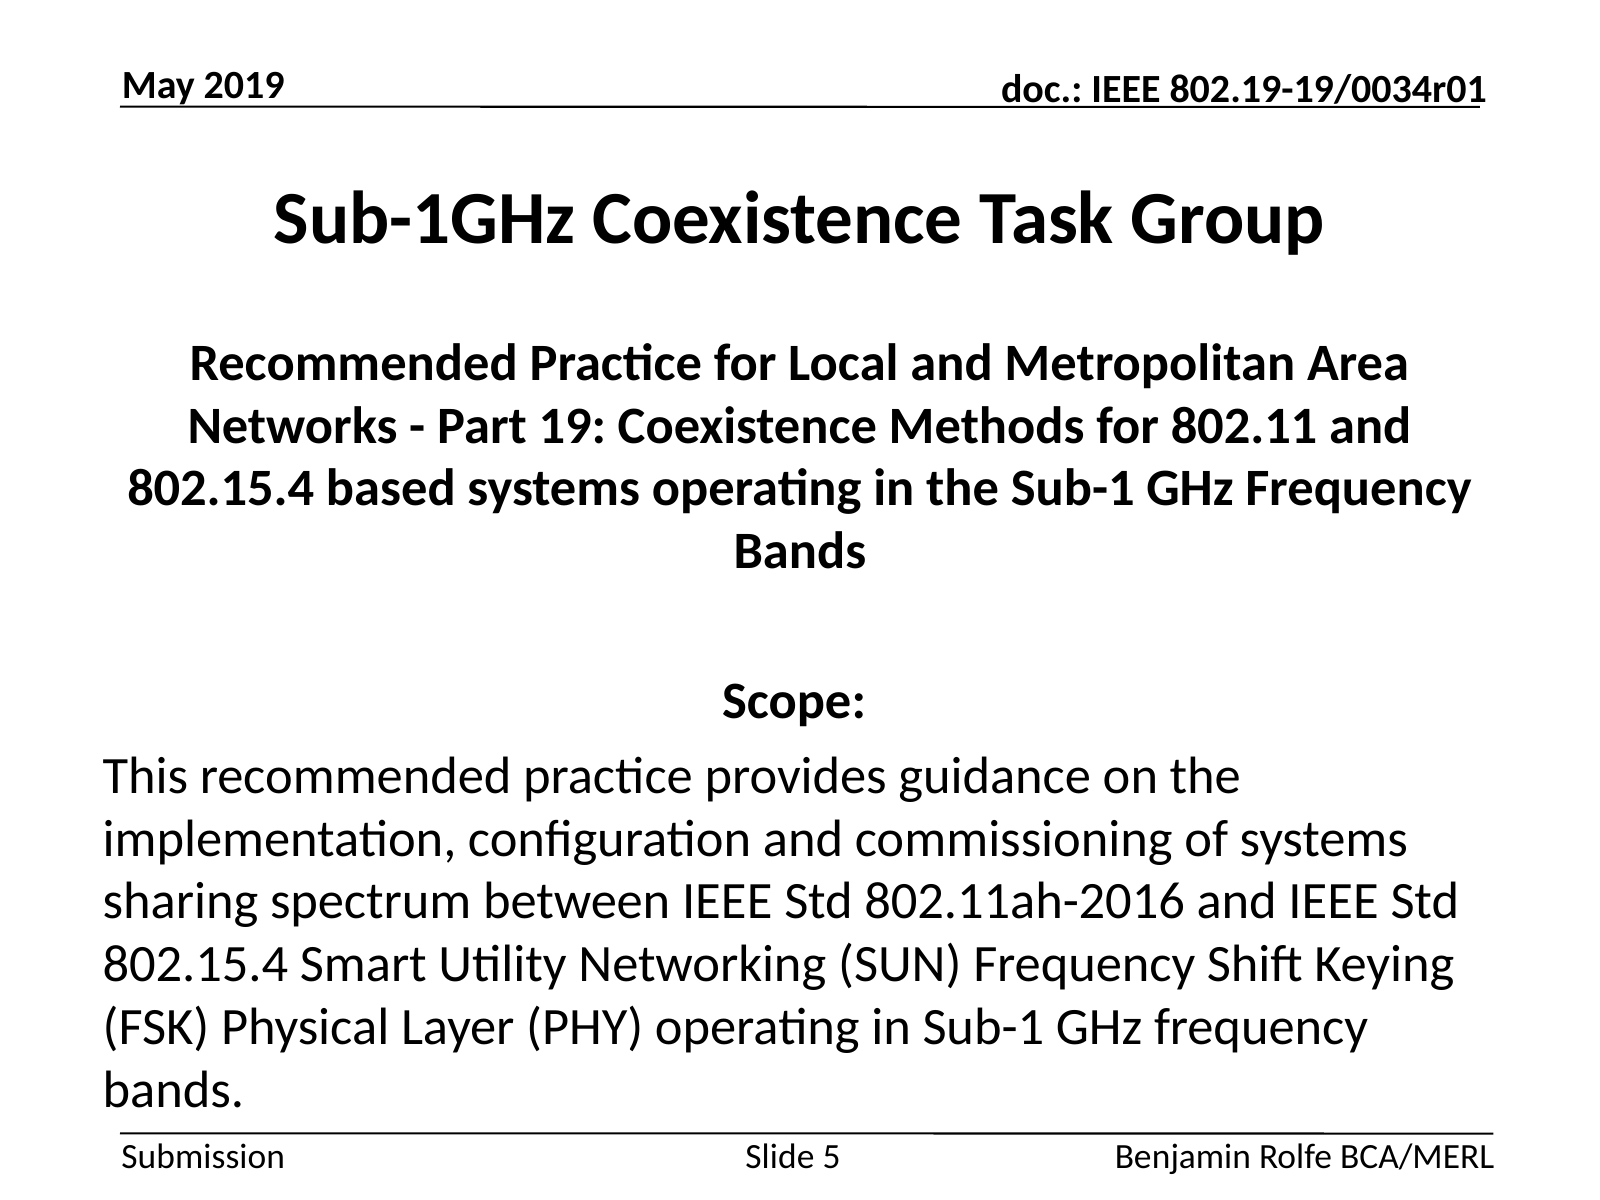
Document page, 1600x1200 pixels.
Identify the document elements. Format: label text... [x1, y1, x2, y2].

list Recommended Practice for Local and Metropolitan Area Networks - Part 19: Coexistence Methods for 802.11 and 802.15.4 based systems operating in the Sub-1 GHz Frequency Bands Scope: This recommended practice provides guidance on the implementation, configuration and commissioning of systems sharing spectrum between IEEE Std 802.11ah-2016 and IEEE Std 802.15.4 Smart Utility Networking (SUN) Frequency Shift Keying (FSK) Physical Layer (PHY) operating in Sub-1 GHz frequency bands. [87, 319, 1513, 1134]
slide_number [121, 58, 451, 107]
title Sub-1GHz Coexistence Task Group [119, 119, 1480, 307]
footer Benjamin Rolfe BCA/MERL [937, 1132, 1495, 1174]
slide_number Slide 5 [733, 1132, 854, 1197]
